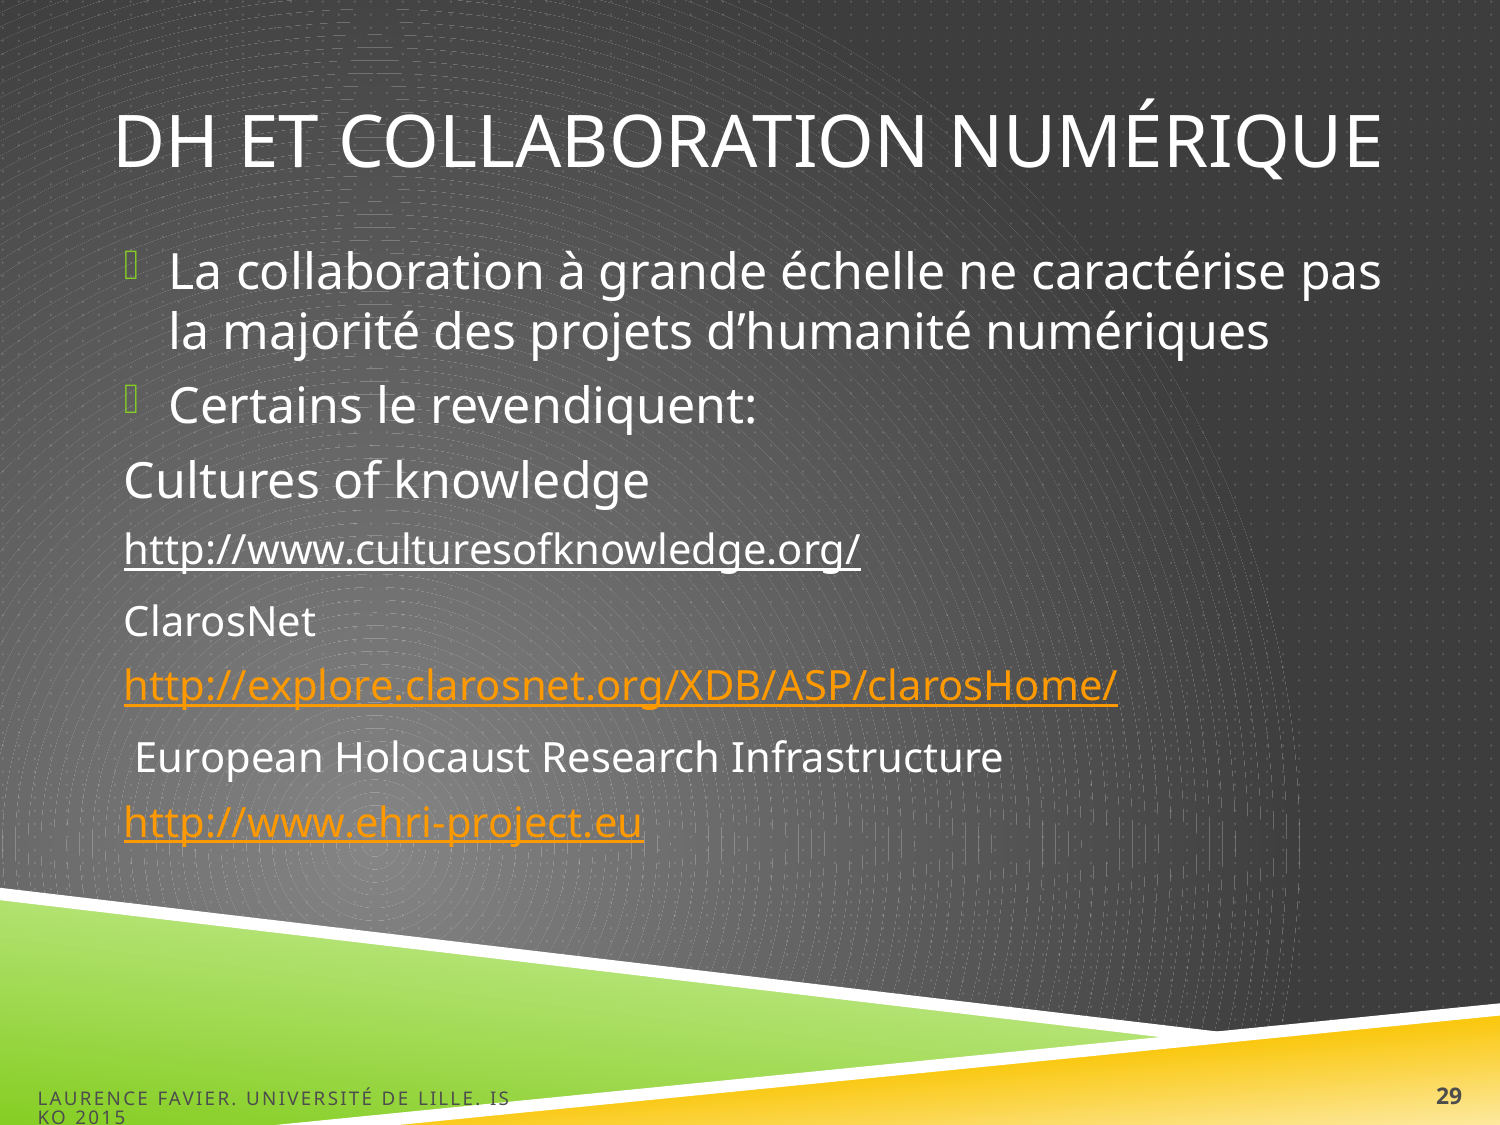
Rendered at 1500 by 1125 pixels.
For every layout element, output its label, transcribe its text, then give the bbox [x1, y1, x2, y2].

slide_number 29 [1387, 1052, 1463, 1113]
list La collaboration à grande échelle ne caractérise pas la majorité des projets d’humanité numériques Certains le revendiquent: Cultures of knowledge http://www.culturesofknowledge.org/ ClarosNet http://explore.clarosnet.org/XDB/ASP/clarosHome/ European Holocaust Research Infrastructure http://www.ehri-project.eu [112, 231, 1388, 1024]
title DH et collaboration numérique [112, 45, 1388, 231]
footer Laurence FAVIER. Université de Lille. ISKO 2015 [37, 1052, 513, 1113]
